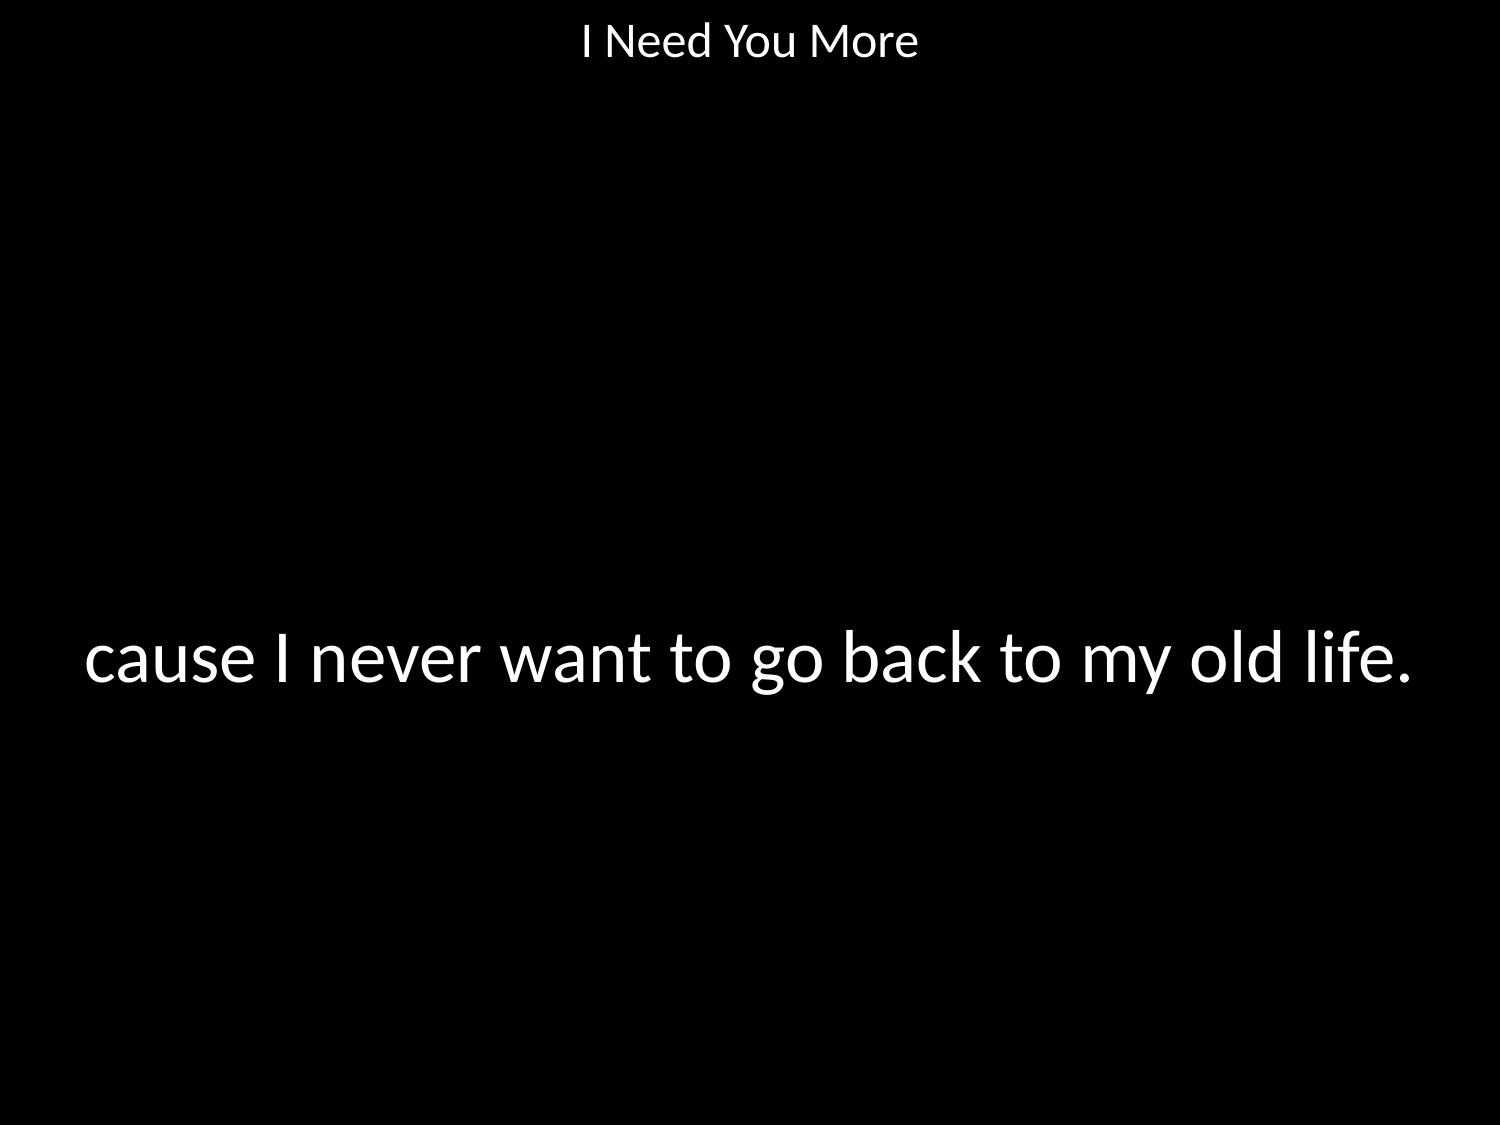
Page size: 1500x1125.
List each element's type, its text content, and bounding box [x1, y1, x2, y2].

list I Need You More [0, 0, 1500, 75]
list cause I never want to go back to my old life. [0, 149, 1500, 1110]
